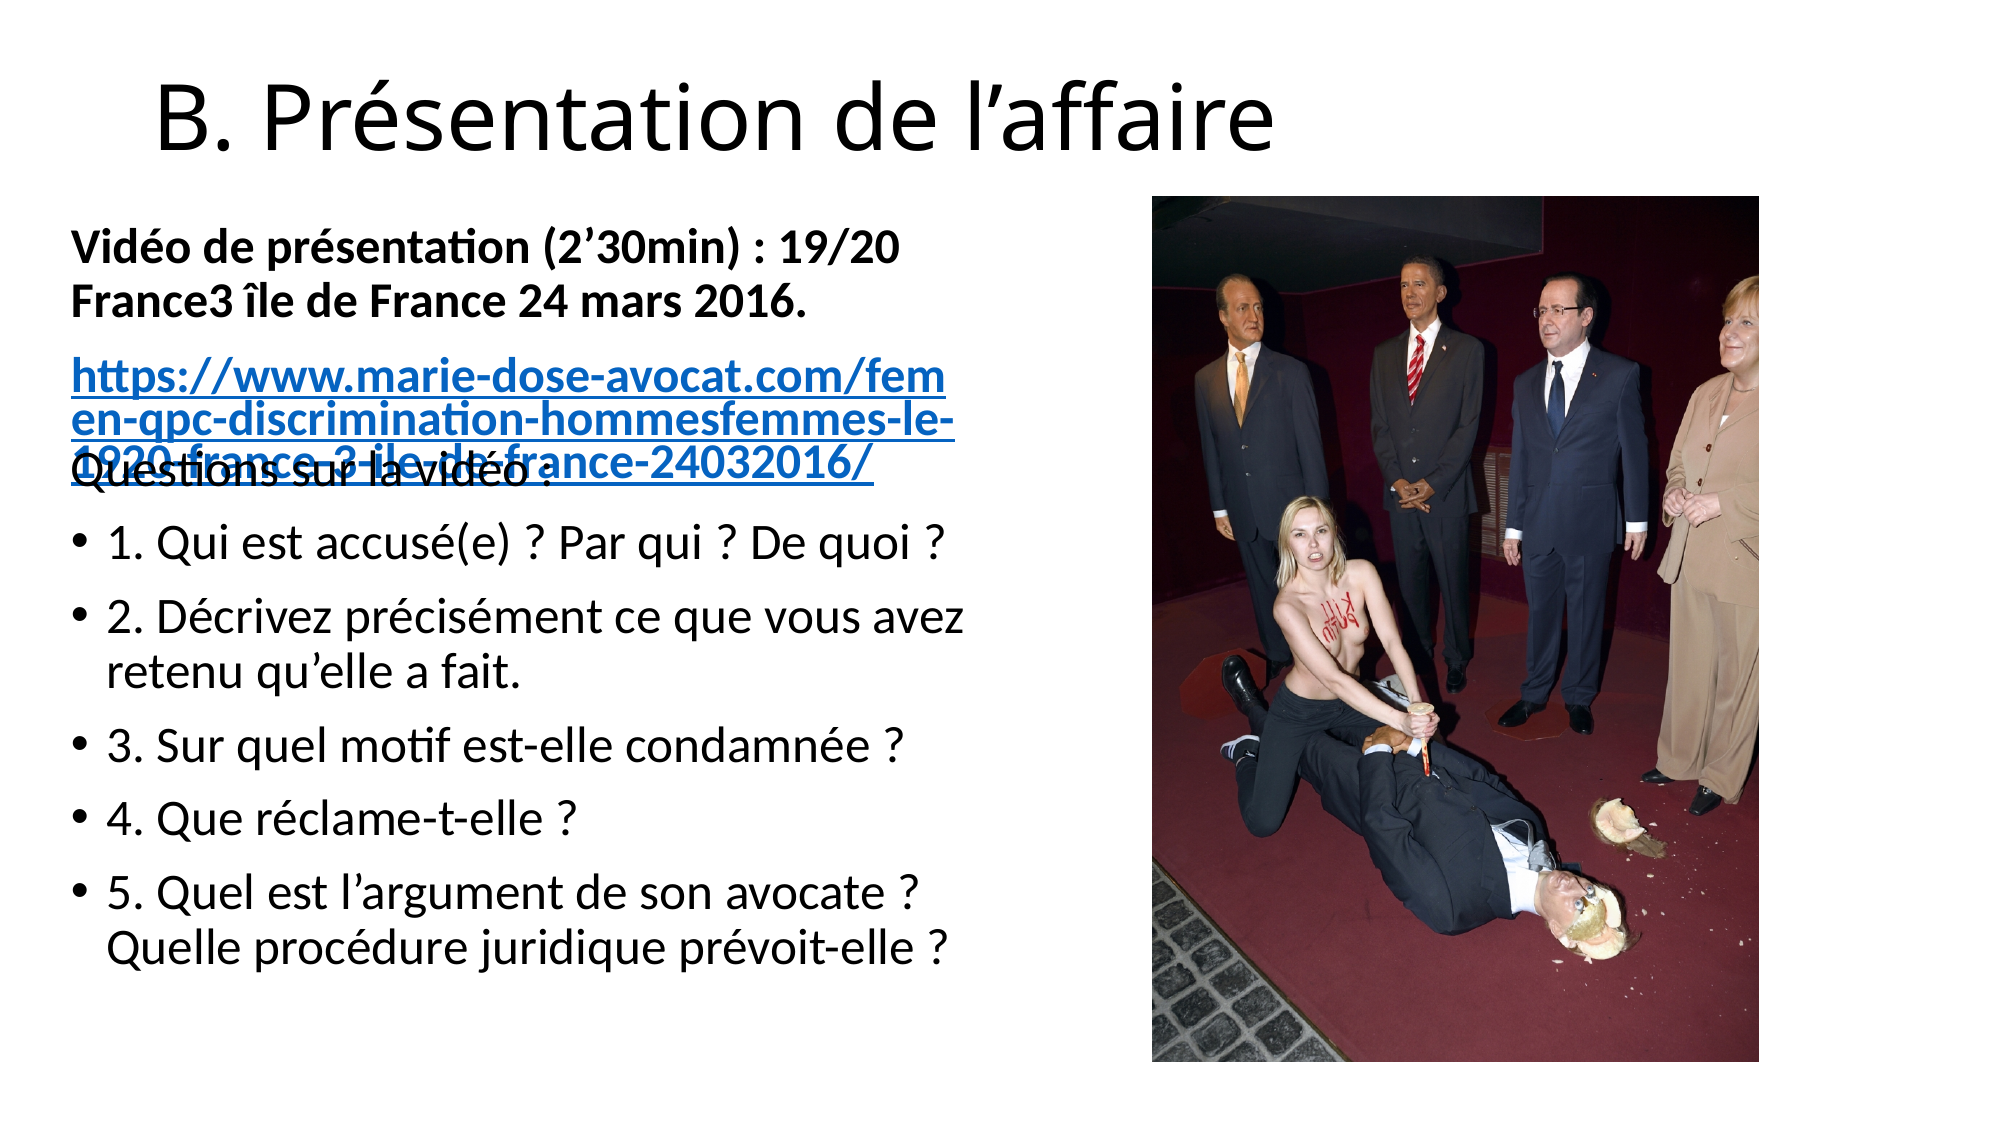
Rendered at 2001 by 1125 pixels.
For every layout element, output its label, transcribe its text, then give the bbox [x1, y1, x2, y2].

list Vidéo de présentation (2’30min) : 19/20 France3 île de France 24 mars 2016. https://www.marie-dose-avocat.com/femen-qpc-discrimination-hommesfemmes-le-1920-france-3-ile-de-france-24032016/ [55, 205, 984, 411]
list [1152, 196, 1759, 1062]
list Questions sur la vidéo : 1. Qui est accusé(e) ? Par qui ? De quoi ? 2. Décrivez précisément ce que vous avez retenu qu’elle a fait. 3. Sur quel motif est-elle condamnée ? 4. Que réclame-t-elle ? 5. Quel est l’argument de son avocate ? Quelle procédure juridique prévoit-elle ? [55, 434, 984, 1062]
title B. Présentation de l’affaire [137, 59, 1863, 183]
